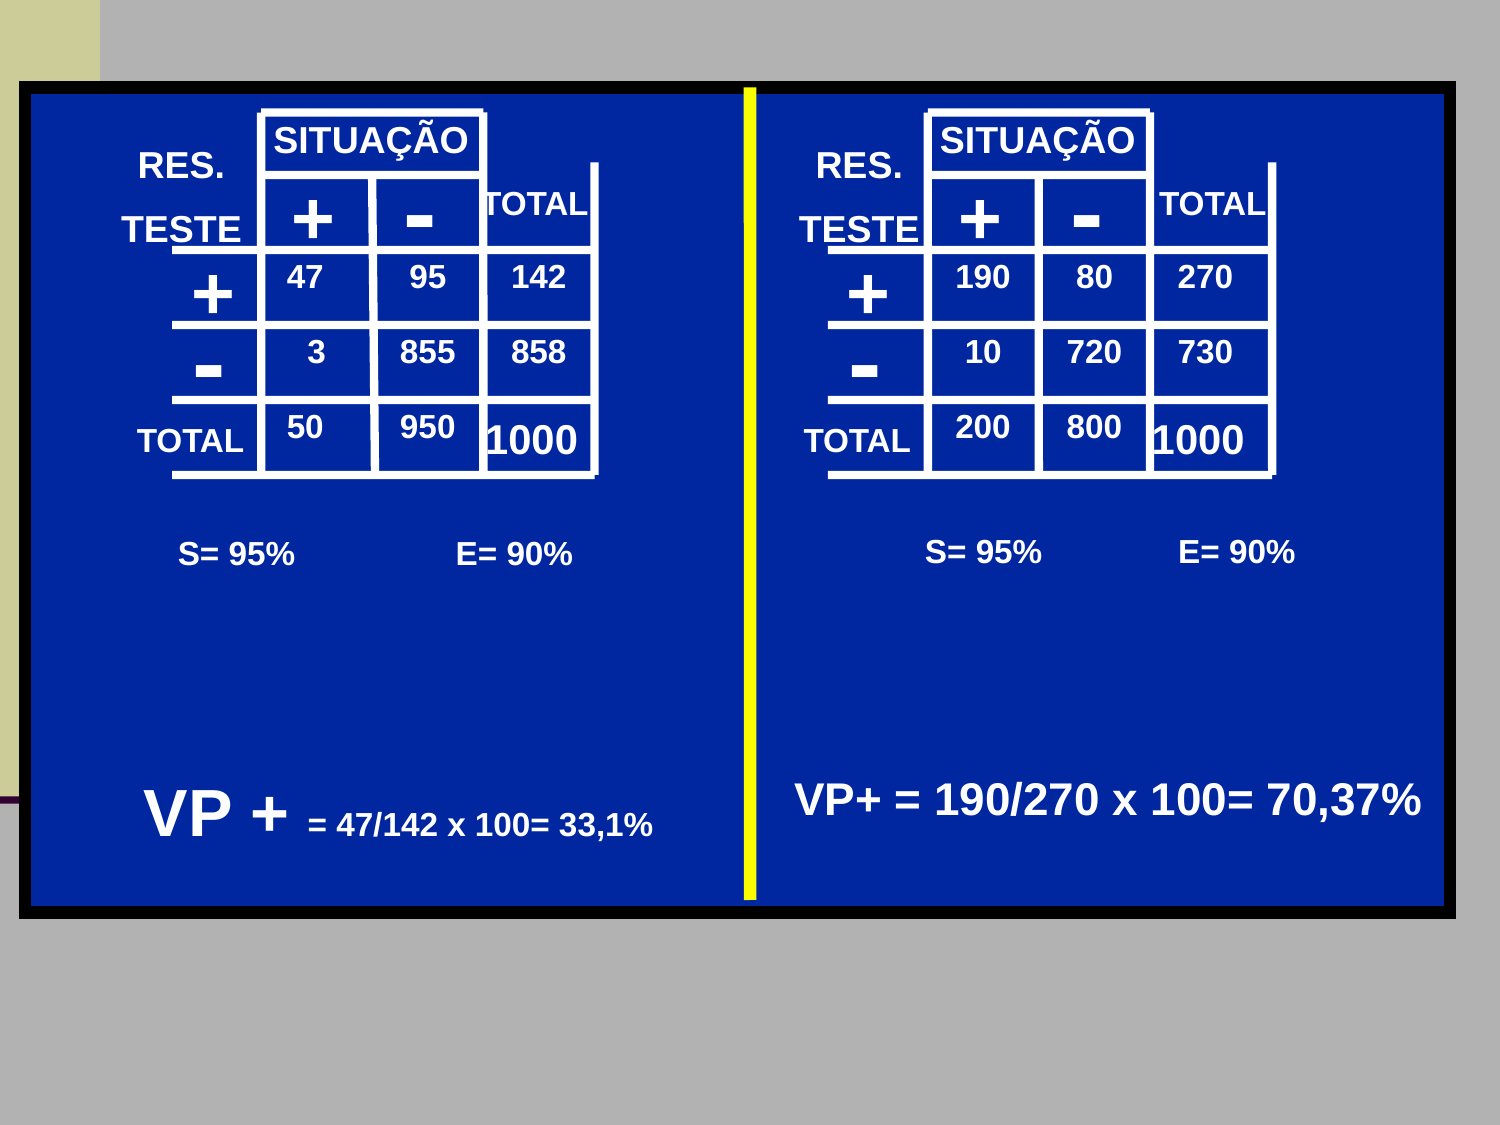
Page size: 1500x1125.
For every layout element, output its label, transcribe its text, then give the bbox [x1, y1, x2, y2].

text_box 10 [949, 322, 1017, 378]
text_box SITUAÇÃO [258, 108, 484, 169]
text_box 95 [394, 247, 462, 303]
text_box - [177, 290, 241, 412]
text_box 80 [1061, 247, 1128, 303]
text_box 720 [1051, 322, 1137, 378]
text_box - [388, 140, 452, 275]
text_box 1000 [470, 405, 593, 470]
text_box VP + = 47/142 x 100= 33,1% [129, 762, 669, 857]
text_box 1000 [1136, 405, 1260, 470]
text_box 190 [940, 247, 1026, 303]
text_box SITUAÇÃO [925, 108, 1151, 169]
text_box TOTAL [122, 412, 260, 467]
text_box 270 [1162, 247, 1249, 303]
text_box + [176, 258, 251, 342]
text_box S= 95% [162, 524, 311, 580]
text_box 730 [1162, 322, 1249, 378]
text_box RES. TESTE [106, 133, 257, 258]
text_box TOTAL [788, 412, 926, 467]
text_box 858 [496, 322, 582, 378]
text_box - [833, 290, 897, 412]
text_box TOTAL [1144, 174, 1282, 230]
text_box 200 [940, 397, 1026, 453]
text_box 950 [384, 397, 471, 453]
text_box + [943, 162, 1017, 247]
text_box + [276, 162, 351, 267]
text_box 3 [292, 322, 341, 378]
text_box RES. TESTE [783, 133, 935, 258]
text_box 855 [384, 322, 471, 378]
text_box S= 95% [787, 522, 1100, 577]
text_box [24, 87, 1450, 913]
text_box 142 [496, 247, 582, 303]
text_box 47 [272, 247, 339, 303]
text_box 50 [272, 397, 339, 453]
text_box E= 90% [440, 524, 589, 580]
text_box 800 [1051, 397, 1137, 453]
text_box TOTAL [466, 174, 604, 230]
text_box VP+ = 190/270 x 100= 70,37% [779, 762, 1438, 832]
text_box E= 90% [1100, 522, 1374, 577]
text_box - [1055, 140, 1119, 275]
text_box + [832, 258, 906, 342]
